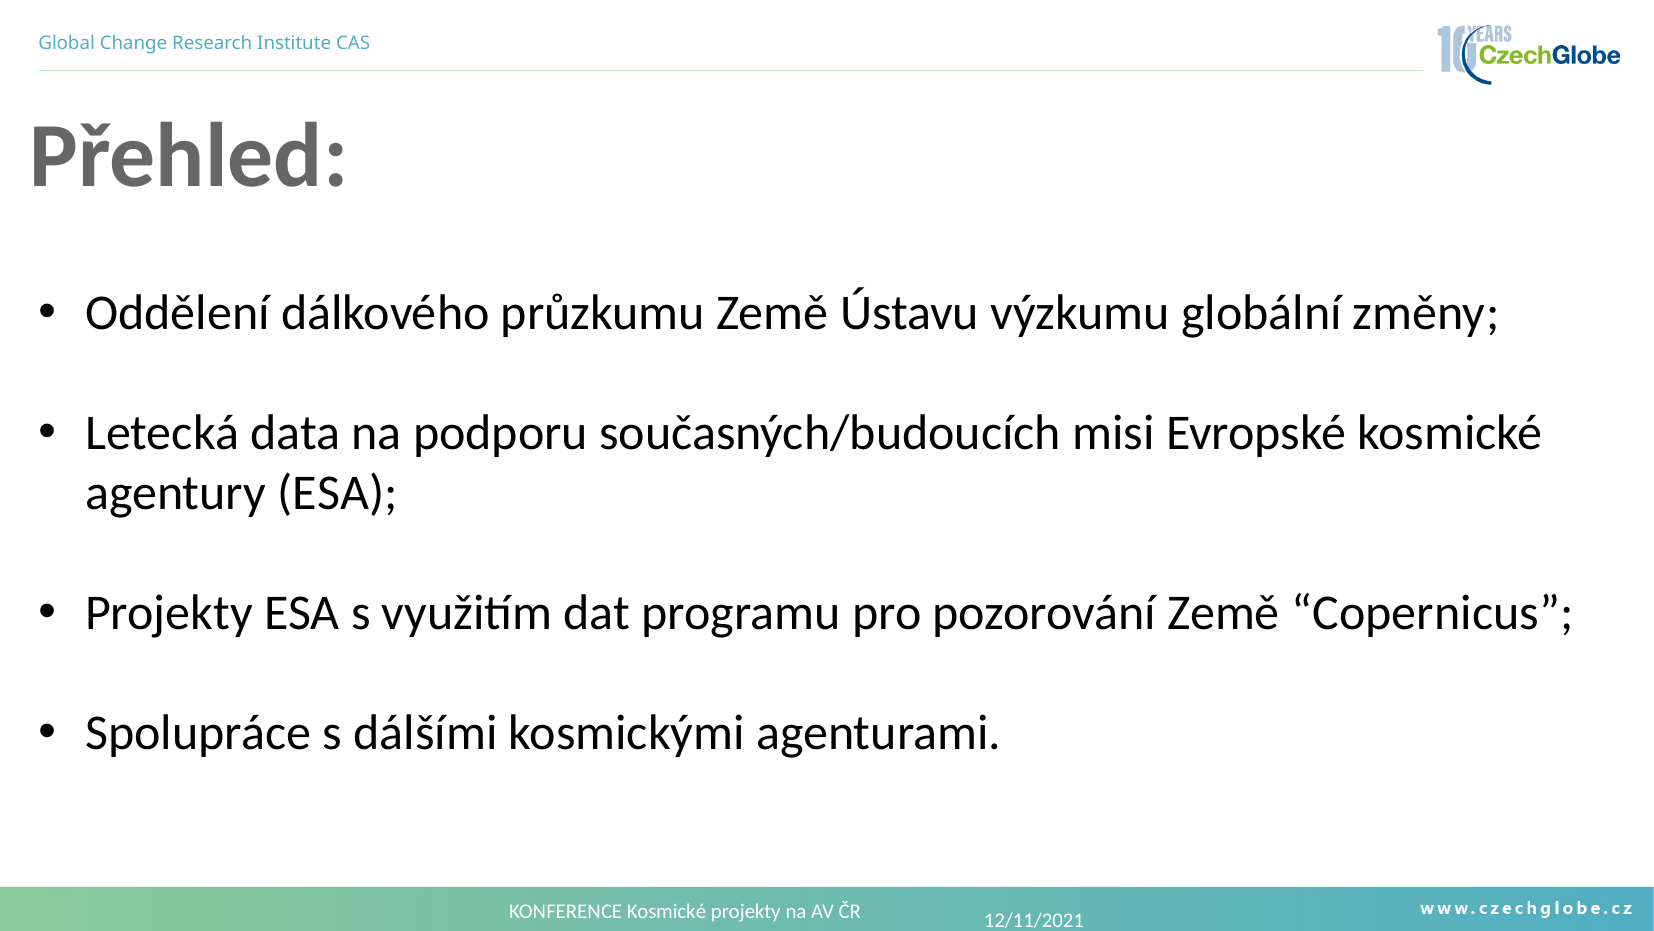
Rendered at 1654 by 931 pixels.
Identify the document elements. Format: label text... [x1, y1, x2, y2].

text_box Global Change Research Institute CAS [23, 23, 467, 64]
text_box 12/11/2021 [968, 861, 1099, 931]
text_box Oddělení dálkového průzkumu Země Ústavu výzkumu globální změny; Letecká data na podporu současných/budoucích misi Evropské kosmické agentury (ESA); Projekty ESA s využitím dat programu pro pozorování Země “Copernicus”; Spolupráce s dálšími kosmickými agenturami. [23, 272, 1654, 828]
text_box KONFERENCE Kosmické projekty na AV ČR [494, 889, 877, 930]
picture [0, 0, 1654, 931]
text_box Přehled: [29, 72, 1624, 228]
